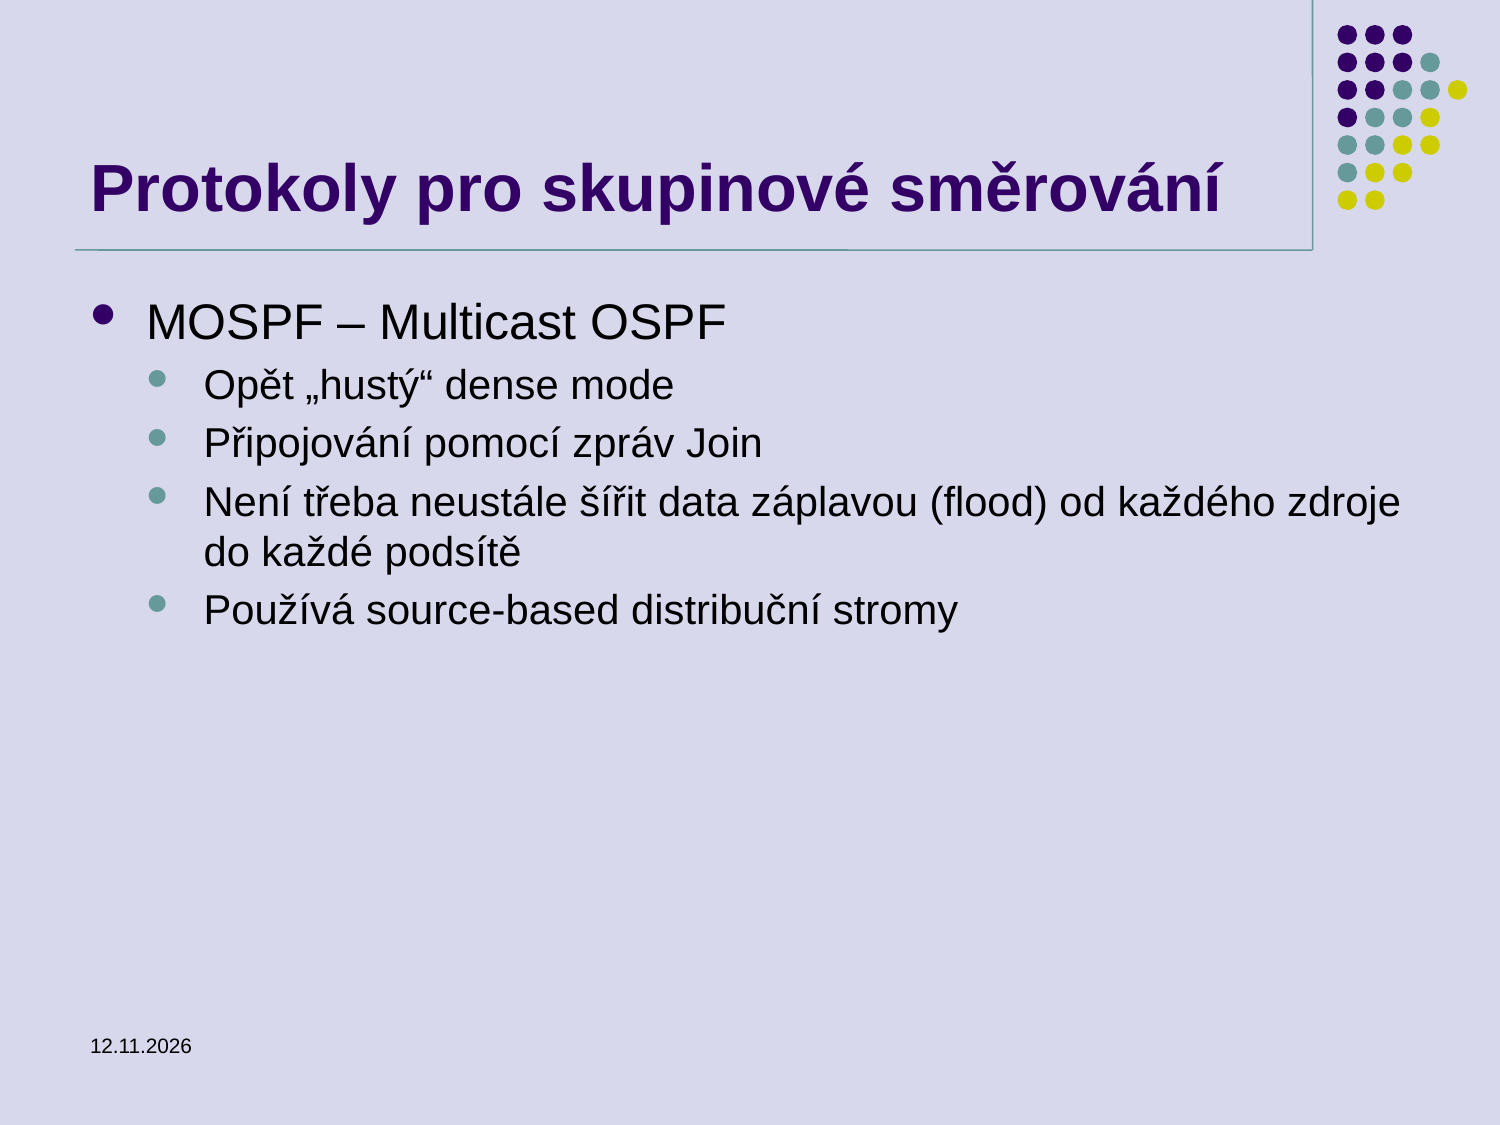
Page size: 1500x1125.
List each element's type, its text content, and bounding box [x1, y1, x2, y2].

title Protokoly pro skupinové směrování [75, 20, 1313, 233]
list MOSPF – Multicast OSPF Opět „hustý“ dense mode Připojování pomocí zpráv Join Není třeba neustále šířit data záplavou (flood) od každého zdroje do každé podsítě Používá source-based distribuční stromy [75, 282, 1425, 1006]
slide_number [75, 1025, 425, 1100]
